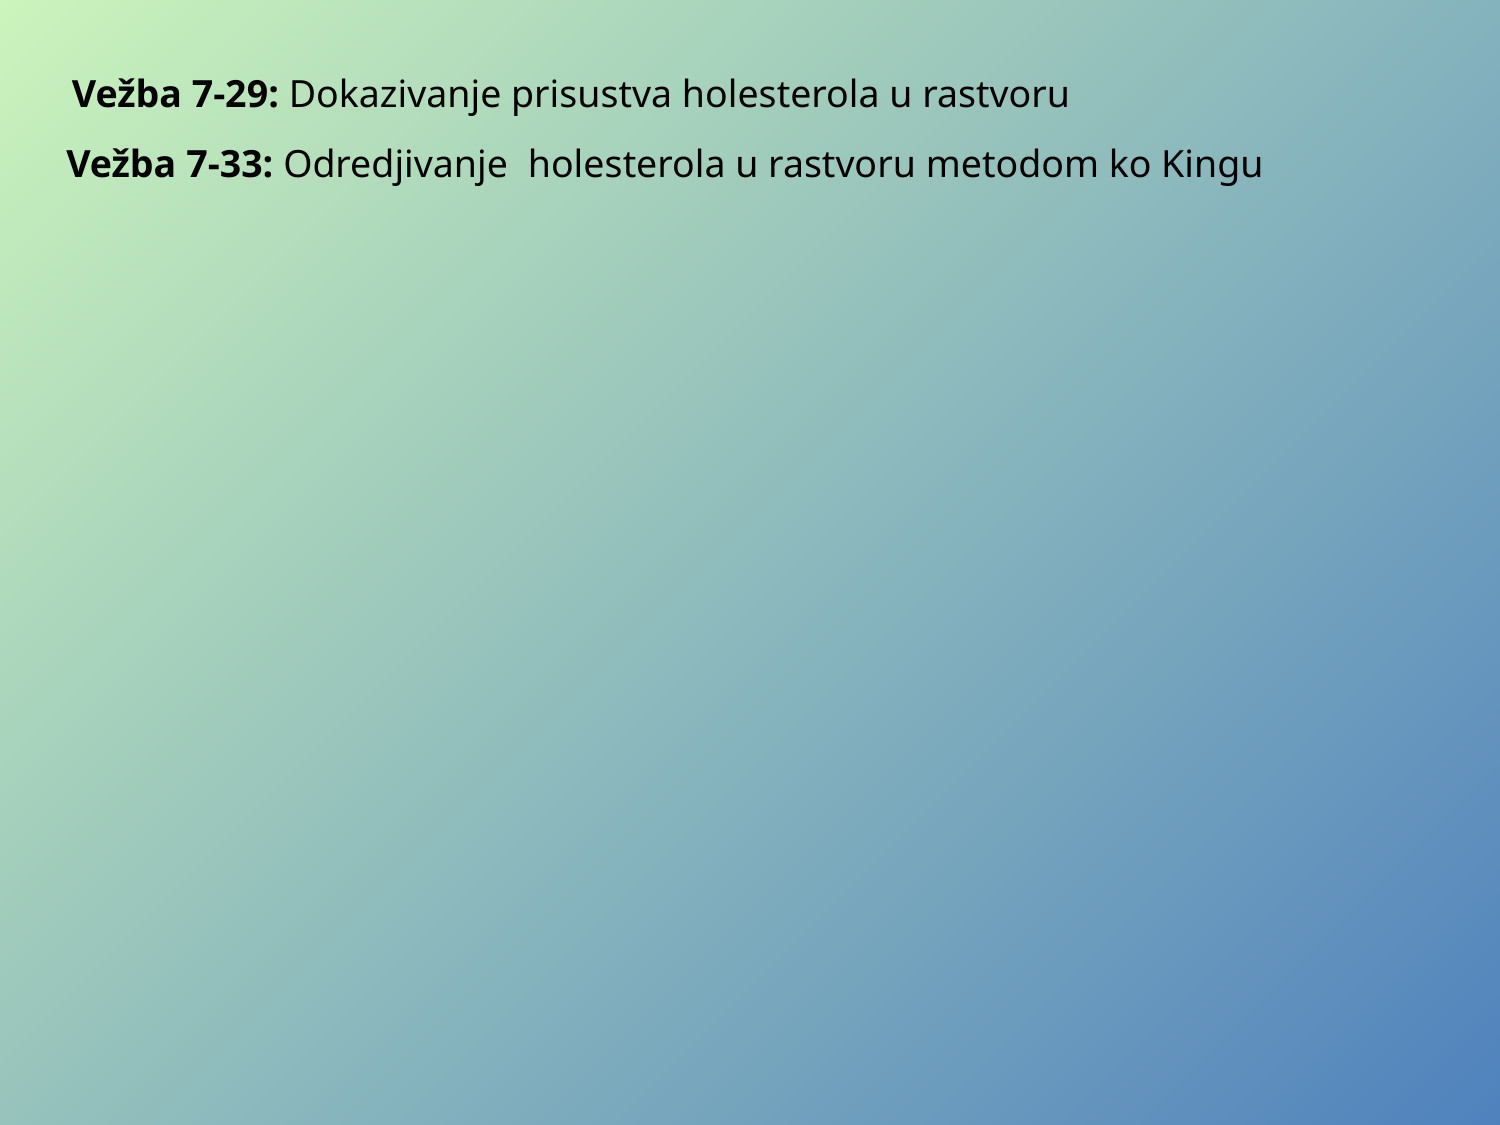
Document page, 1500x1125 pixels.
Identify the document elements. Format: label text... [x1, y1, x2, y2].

text_box Vežba 7-29: Dokazivanje prisustva holesterola u rastvoru [57, 62, 1086, 123]
text_box Vežba 7-33: Odredjivanje holesterola u rastvoru metodom ko Kingu [51, 132, 1280, 193]
